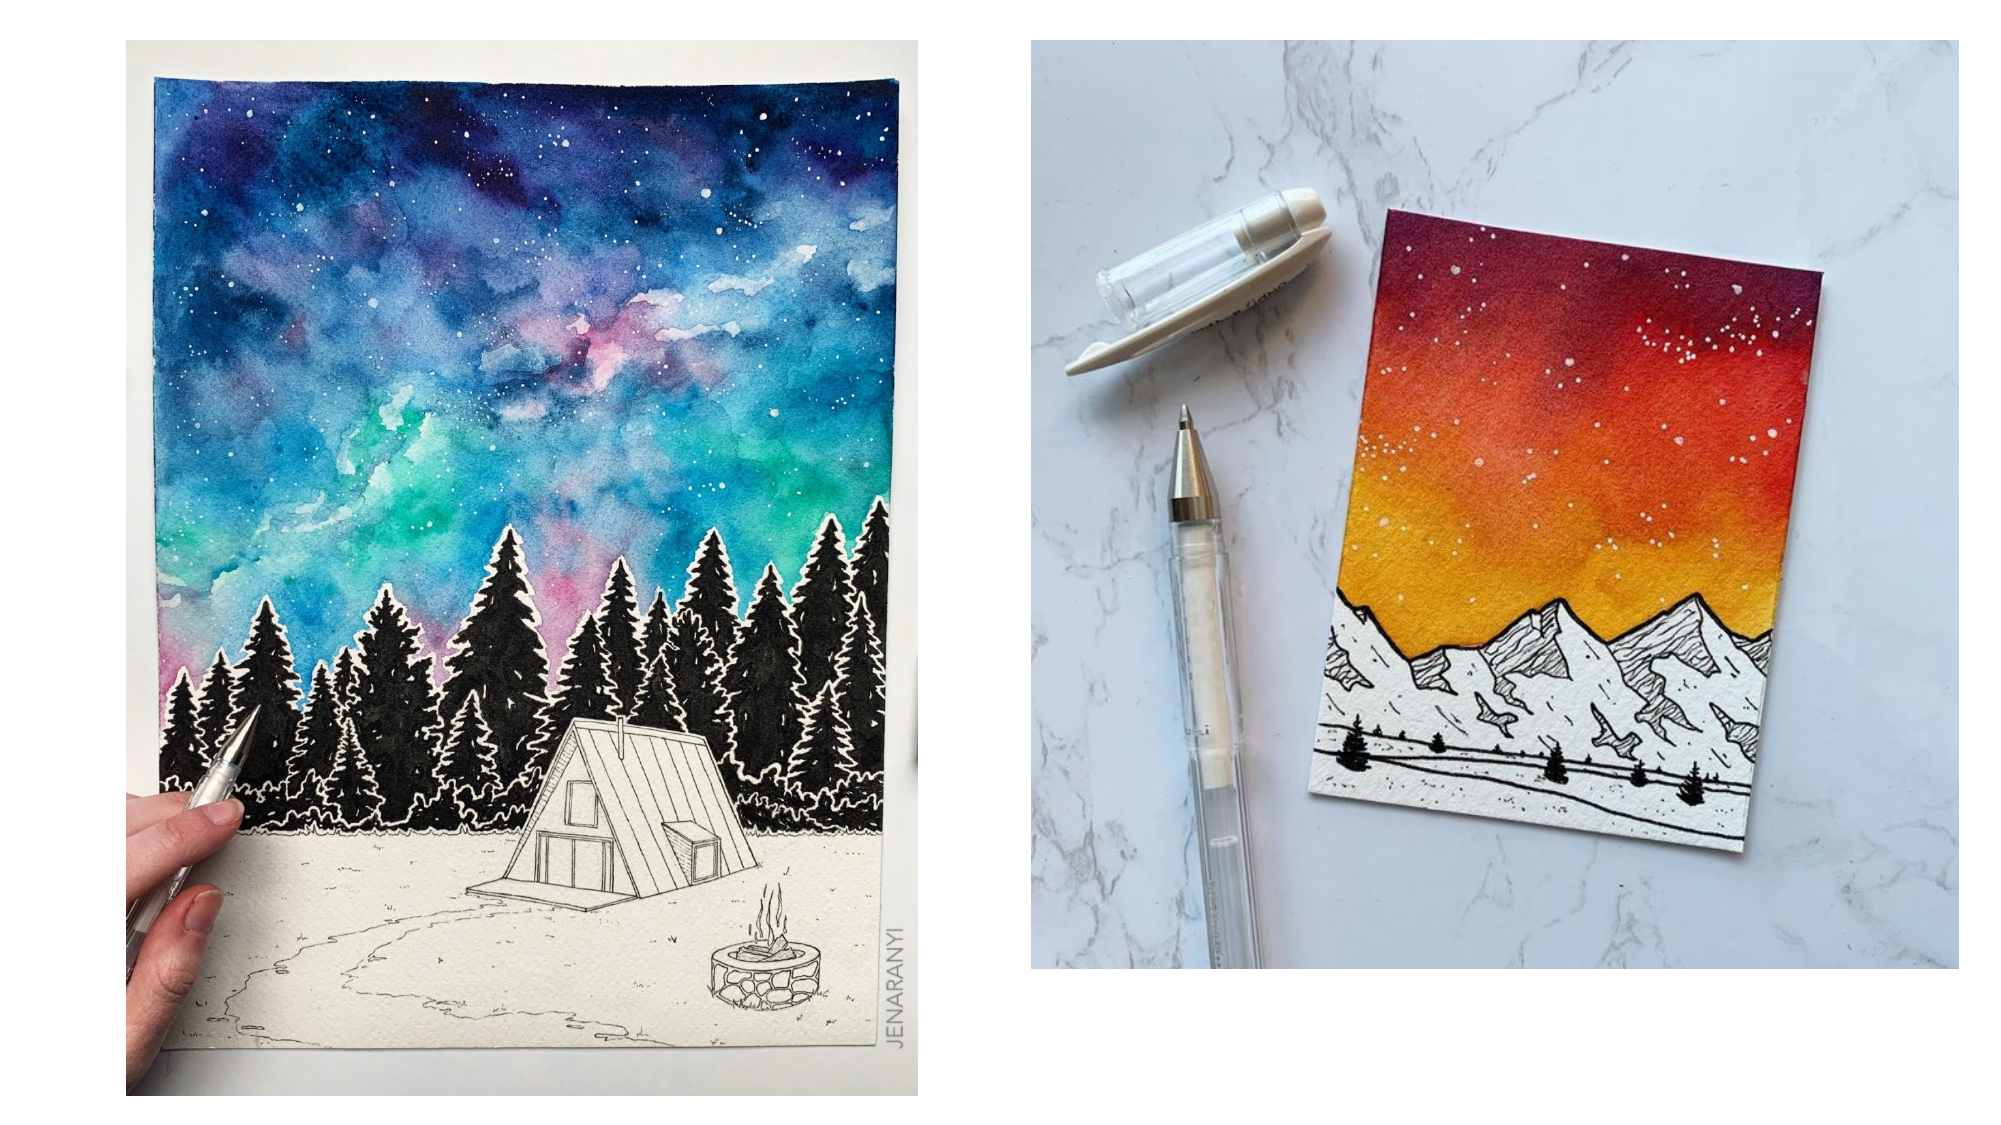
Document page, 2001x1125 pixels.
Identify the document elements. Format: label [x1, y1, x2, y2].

picture [126, 40, 918, 1096]
picture [1030, 40, 1959, 969]
